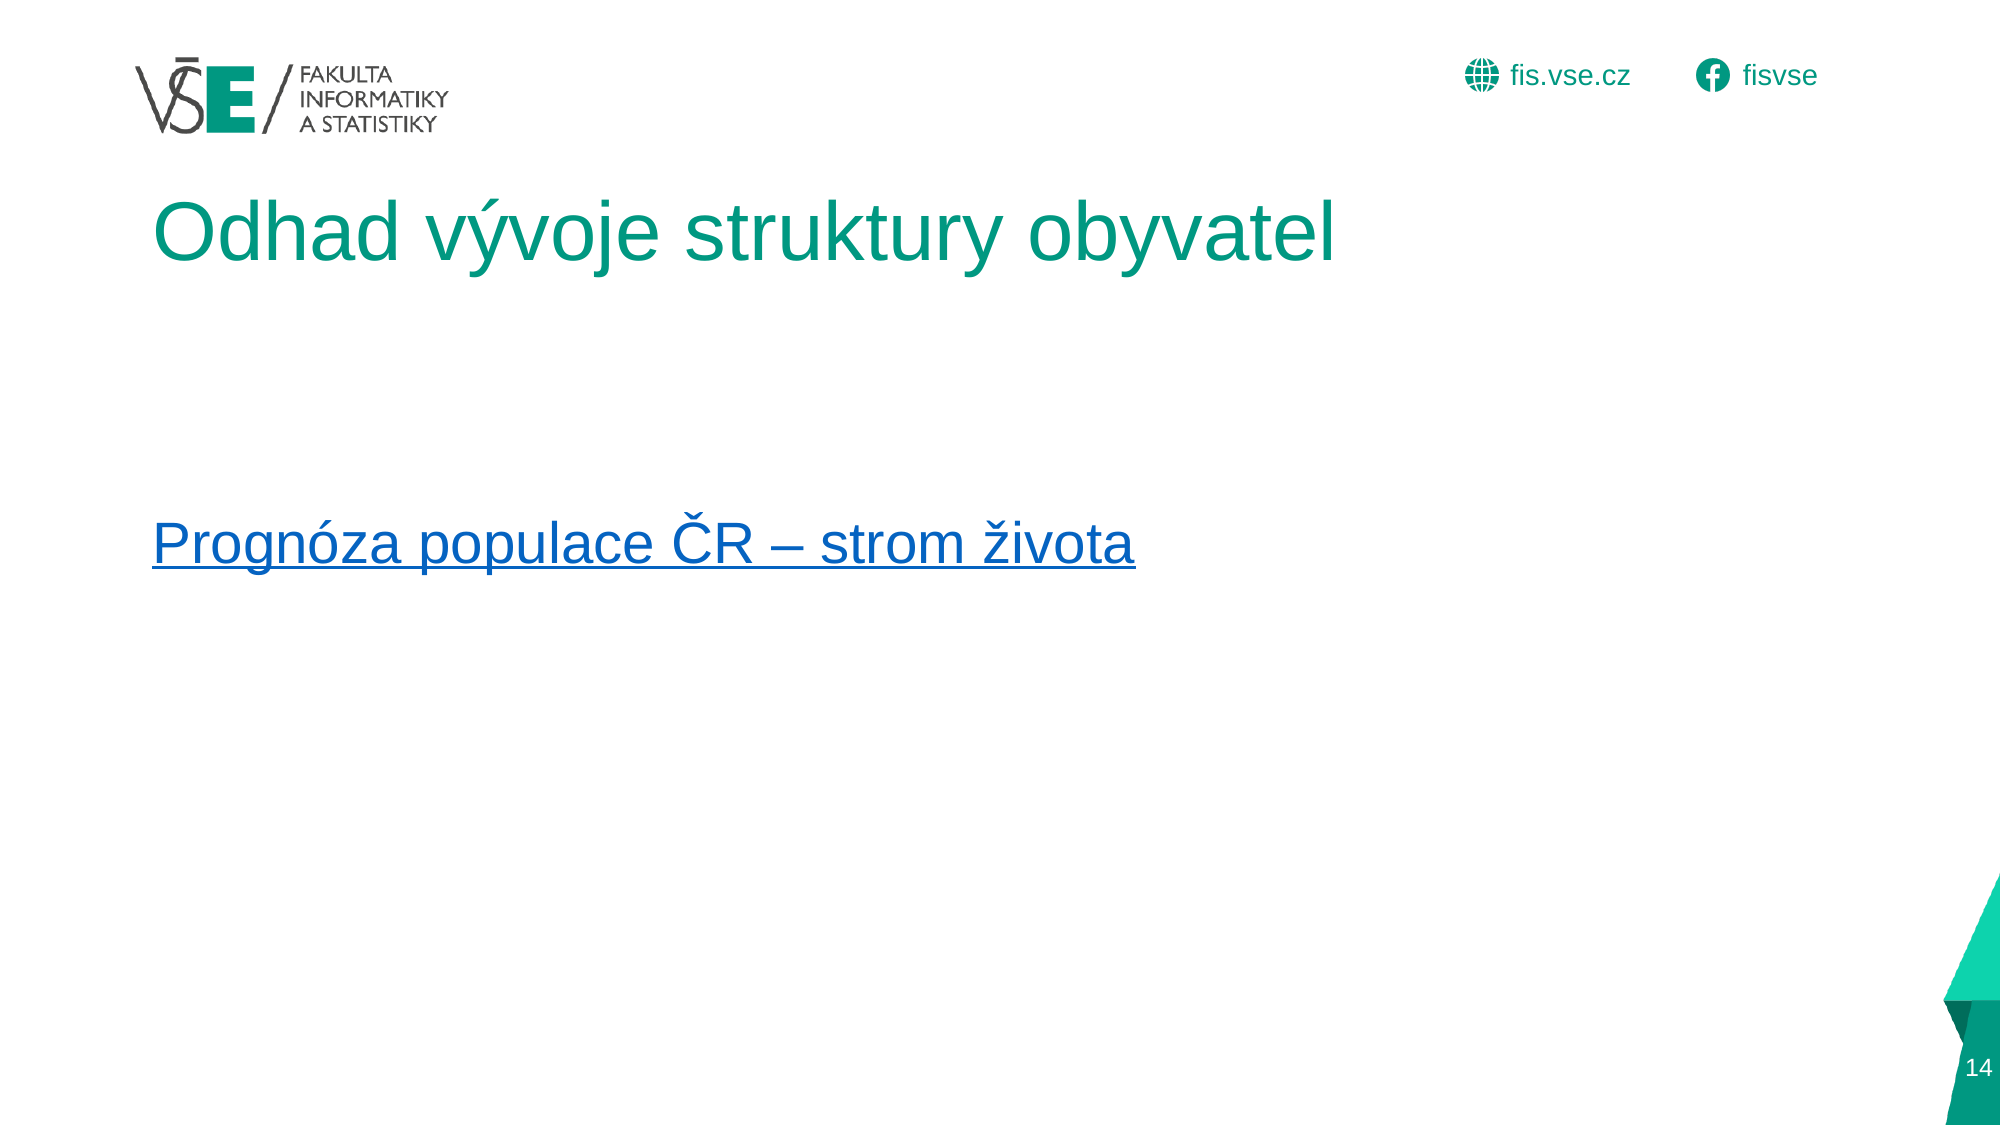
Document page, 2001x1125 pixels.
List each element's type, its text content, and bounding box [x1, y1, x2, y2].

list Prognóza populace ČR – strom života [137, 315, 1839, 1045]
title Odhad vývoje struktury obyvatel [137, 180, 1839, 294]
picture [0, 0, 2000, 1125]
